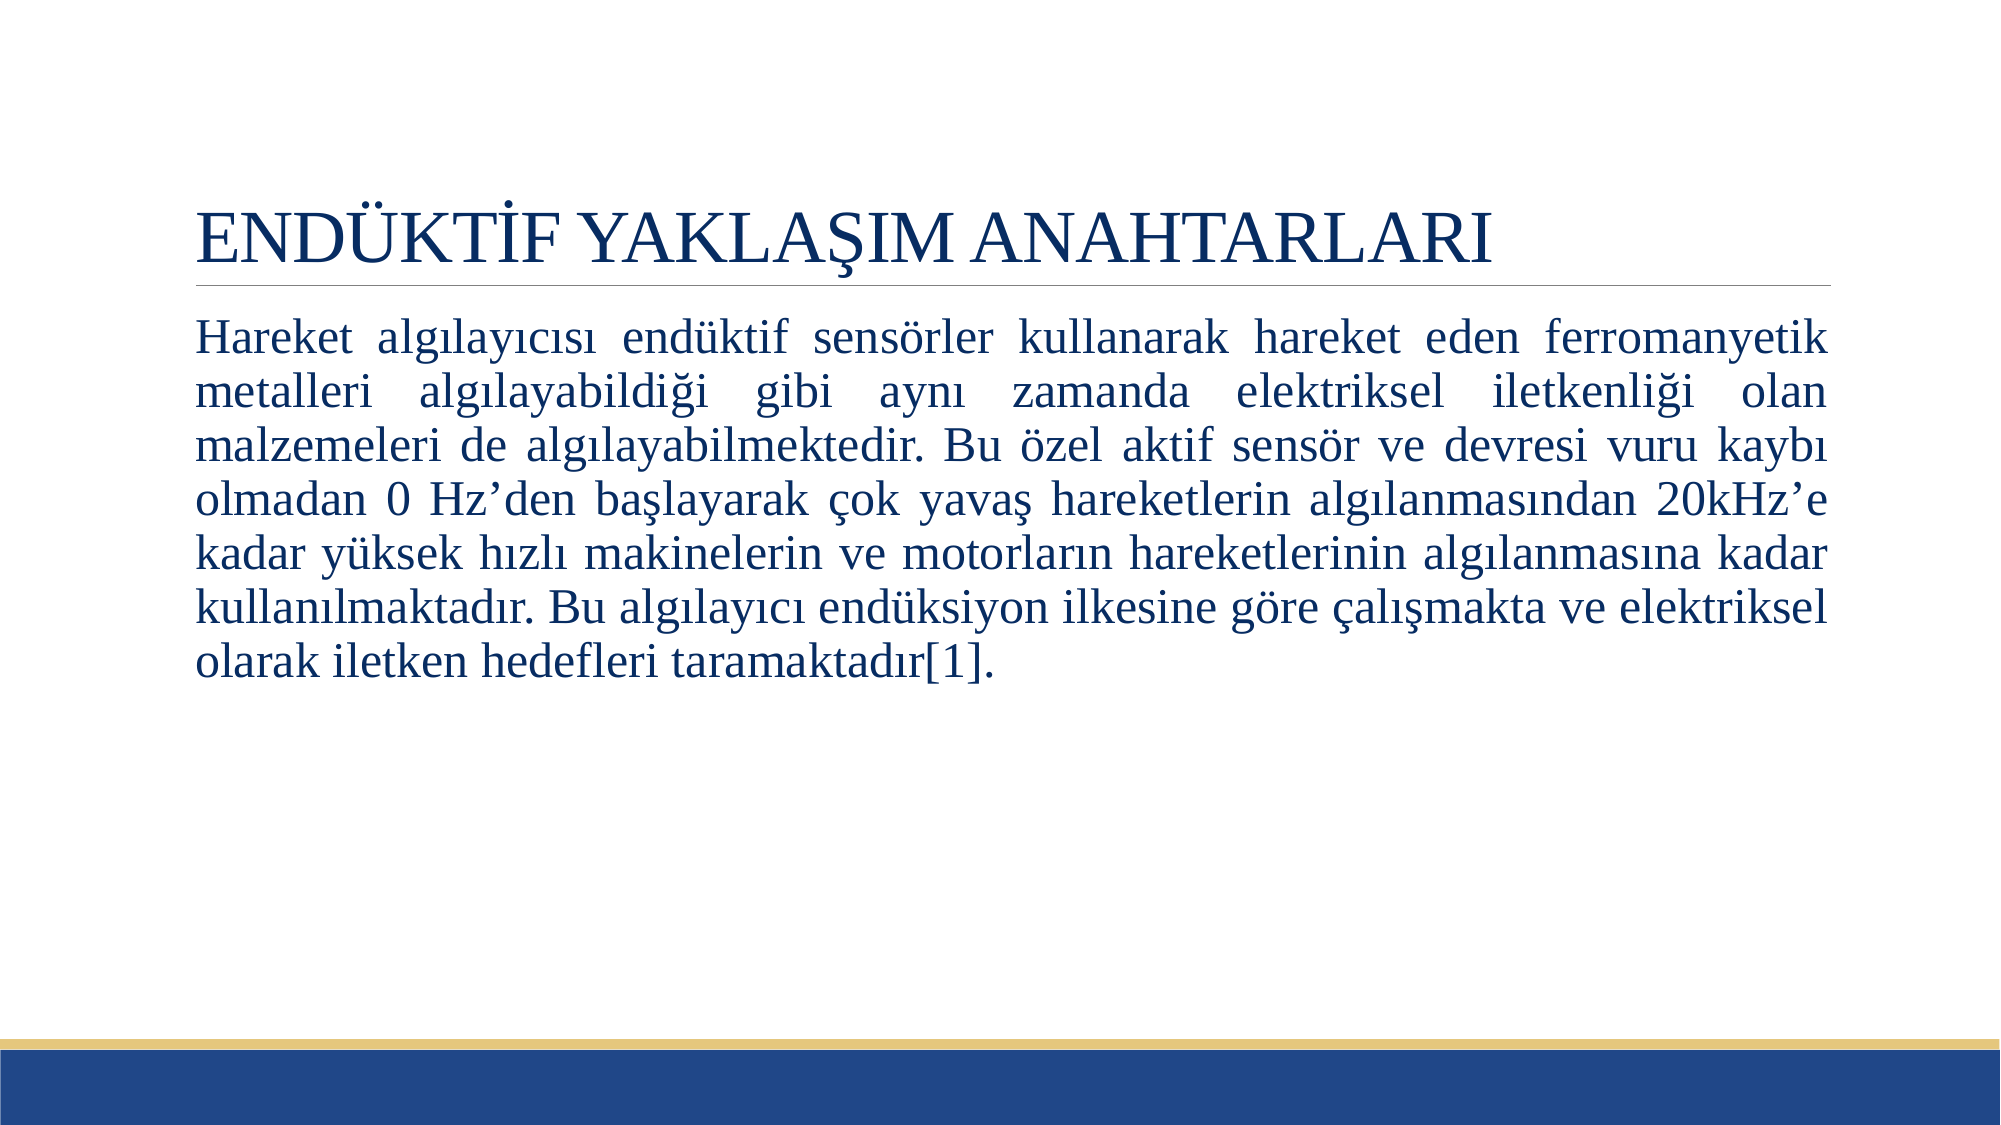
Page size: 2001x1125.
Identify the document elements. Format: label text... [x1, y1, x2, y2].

title ENDÜKTİF YAKLAŞIM ANAHTARLARI [180, 47, 1830, 285]
list Hareket algılayıcısı endüktif sensörler kullanarak hareket eden ferromanyetik metalleri algılayabildiği gibi aynı zamanda elektriksel iletkenliği olan malzemeleri de algılayabilmektedir. Bu özel aktif sensör ve devresi vuru kaybı olmadan 0 Hz’den başlayarak çok yavaş hareketlerin algılanmasından 20kHz’e kadar yüksek hızlı makinelerin ve motorların hareketlerinin algılanmasına kadar kullanılmaktadır. Bu algılayıcı endüksiyon ilkesine göre çalışmakta ve elektriksel olarak iletken hedefleri taramaktadır[1]. [180, 302, 1830, 963]
